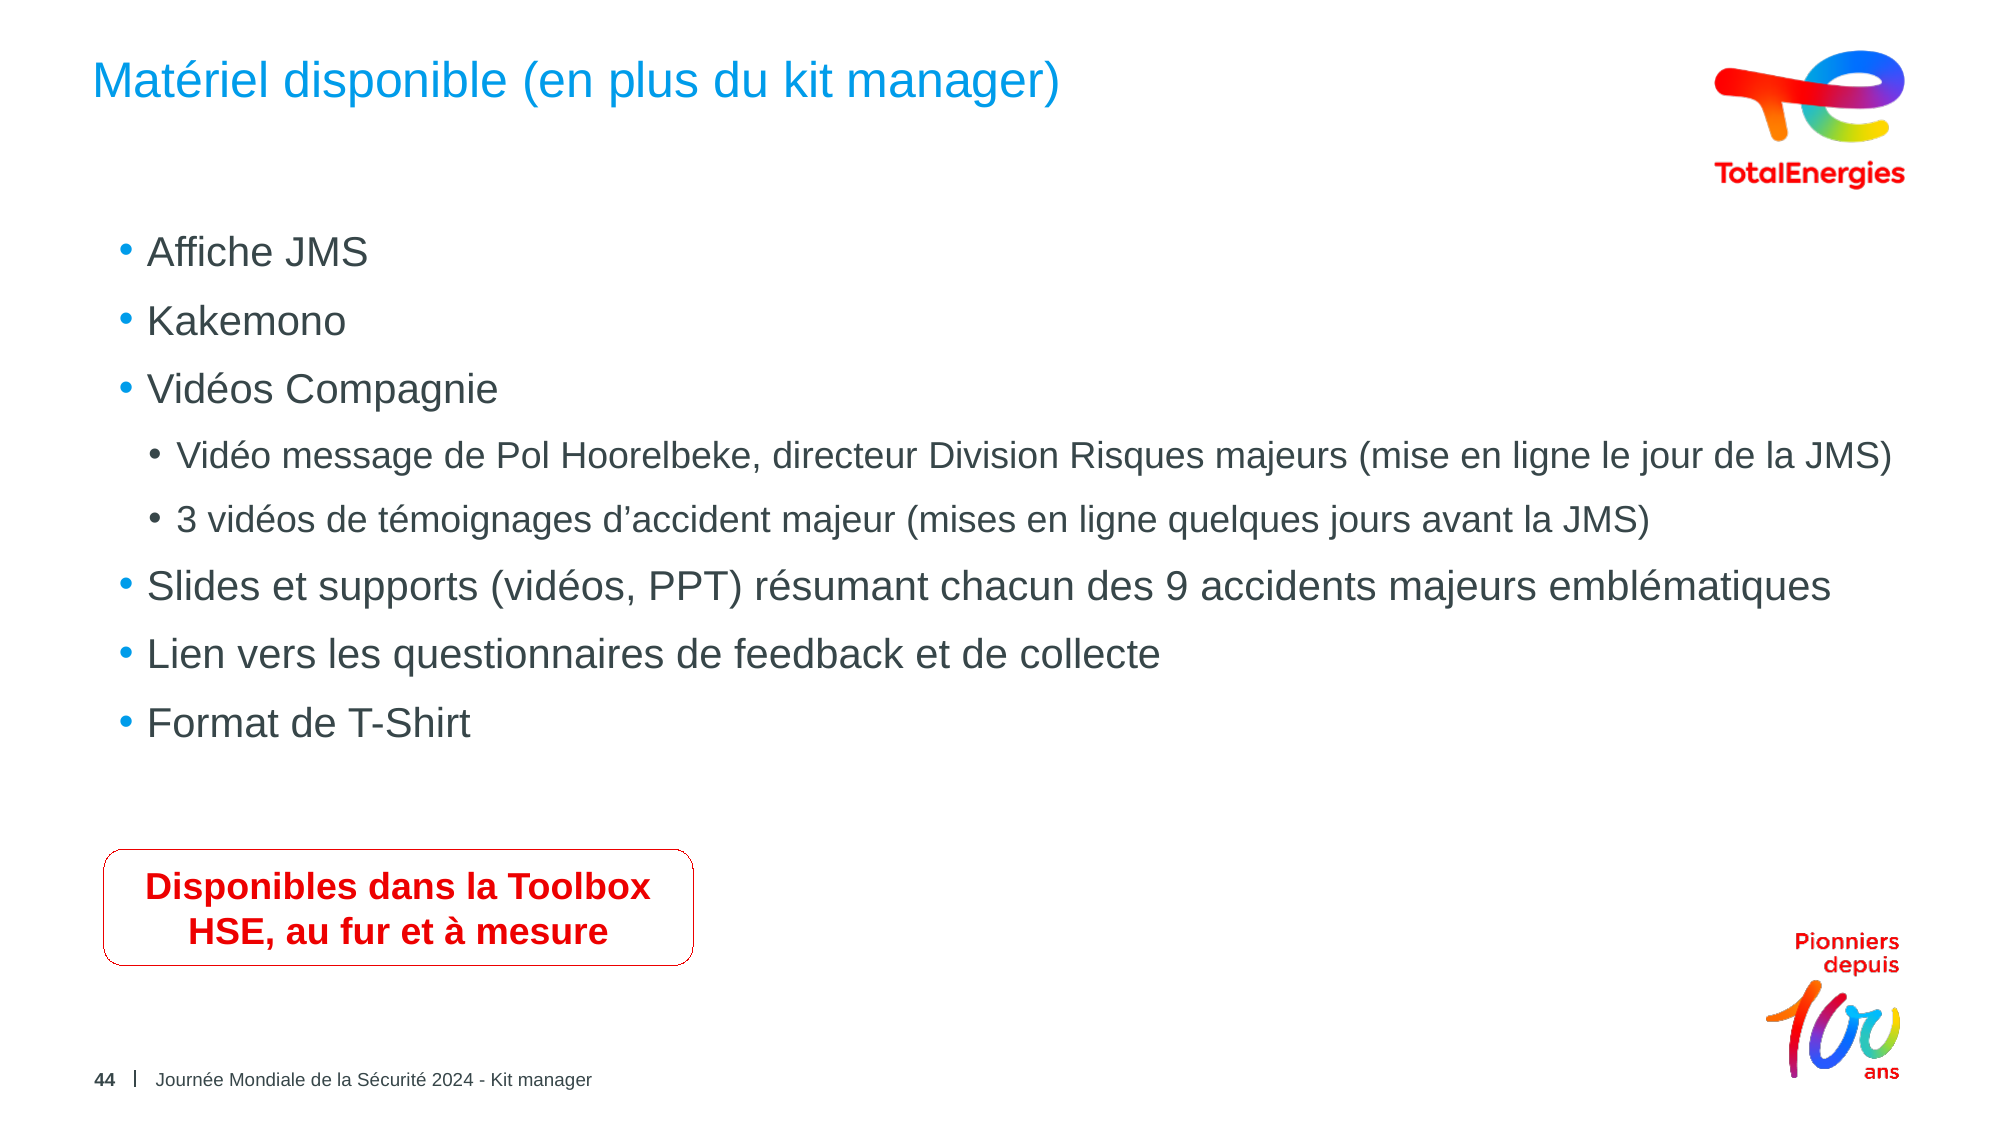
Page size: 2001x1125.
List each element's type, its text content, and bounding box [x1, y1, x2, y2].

slide_number 44 [35, 1058, 131, 1100]
title Matériel disponible (en plus du kit manager) [77, 39, 1672, 206]
text_box Disponibles dans la Toolbox HSE, au fur et à mesure [103, 849, 694, 966]
picture [1750, 917, 1916, 1095]
picture [1688, 24, 1931, 216]
footer Journée Mondiale de la Sécurité 2024 - Kit manager [140, 1058, 732, 1100]
list Affiche JMS Kakemono Vidéos Compagnie Vidéo message de Pol Hoorelbeke, directeur Division Risques majeurs (mise en ligne le jour de la JMS) 3 vidéos de témoignages d’accident majeur (mises en ligne quelques jours avant la JMS) Slides et supports (vidéos, PPT) résumant chacun des 9 accidents majeurs emblématiques Lien vers les questionnaires de feedback et de collecte Format de T-Shirt [103, 217, 1925, 1015]
